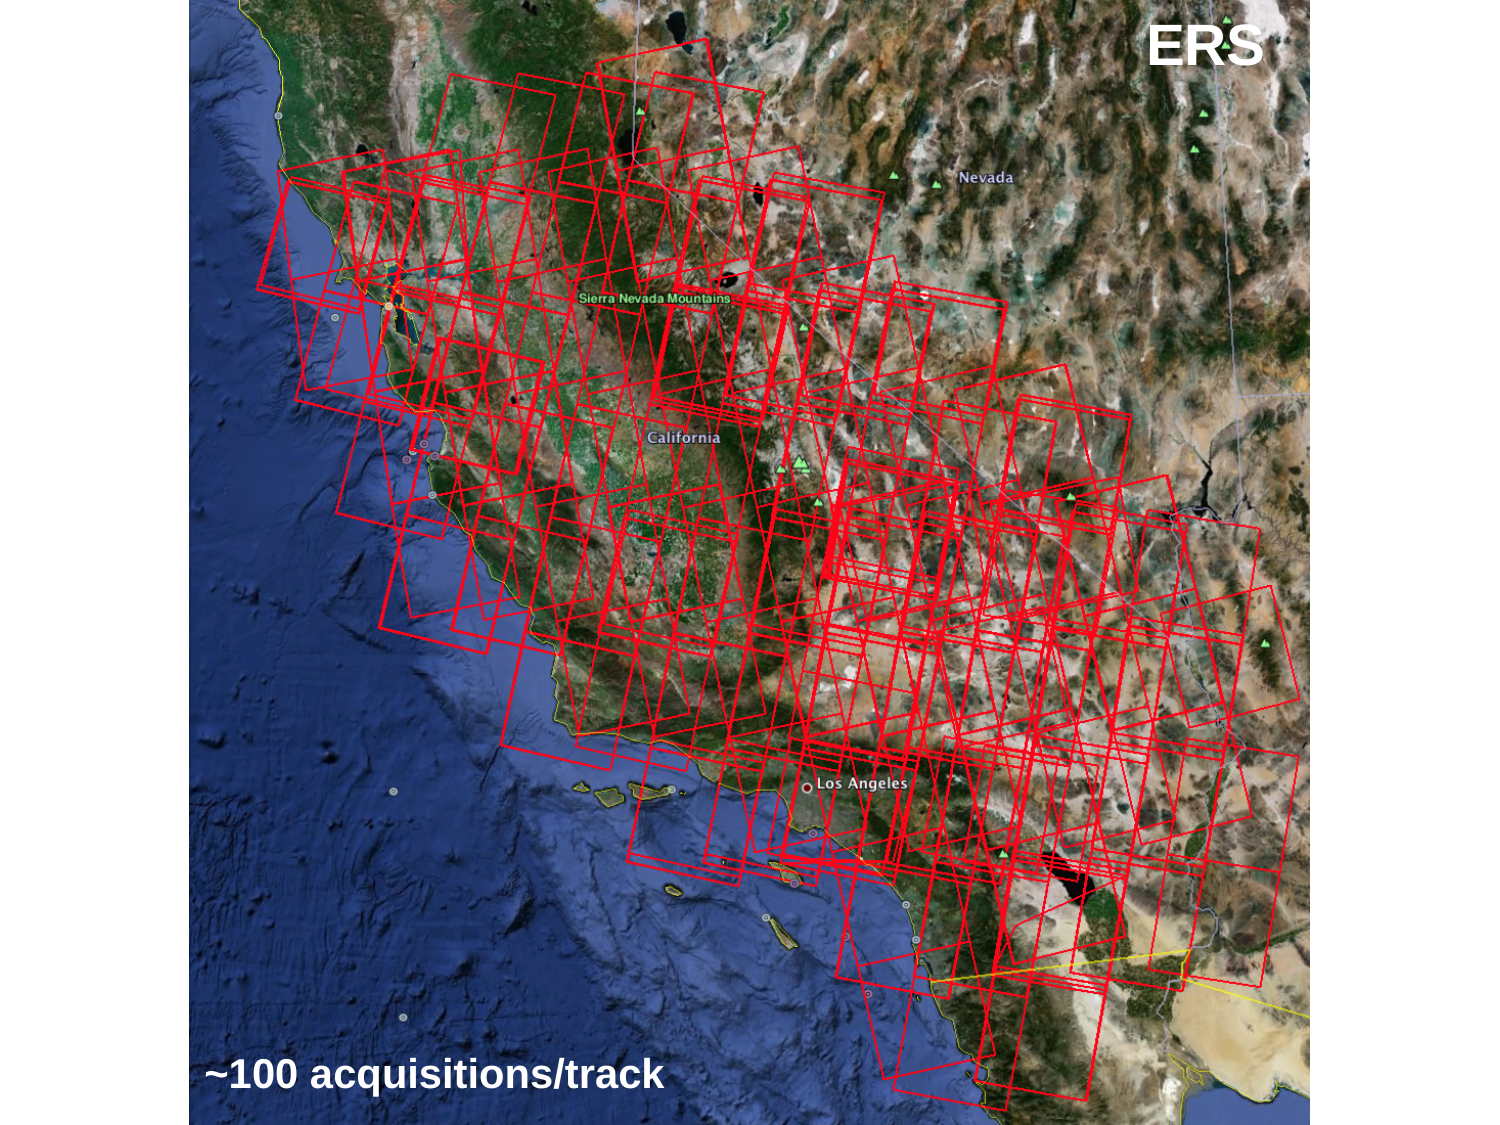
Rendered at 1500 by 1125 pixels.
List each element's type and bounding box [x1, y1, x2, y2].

picture [189, 0, 1310, 1125]
